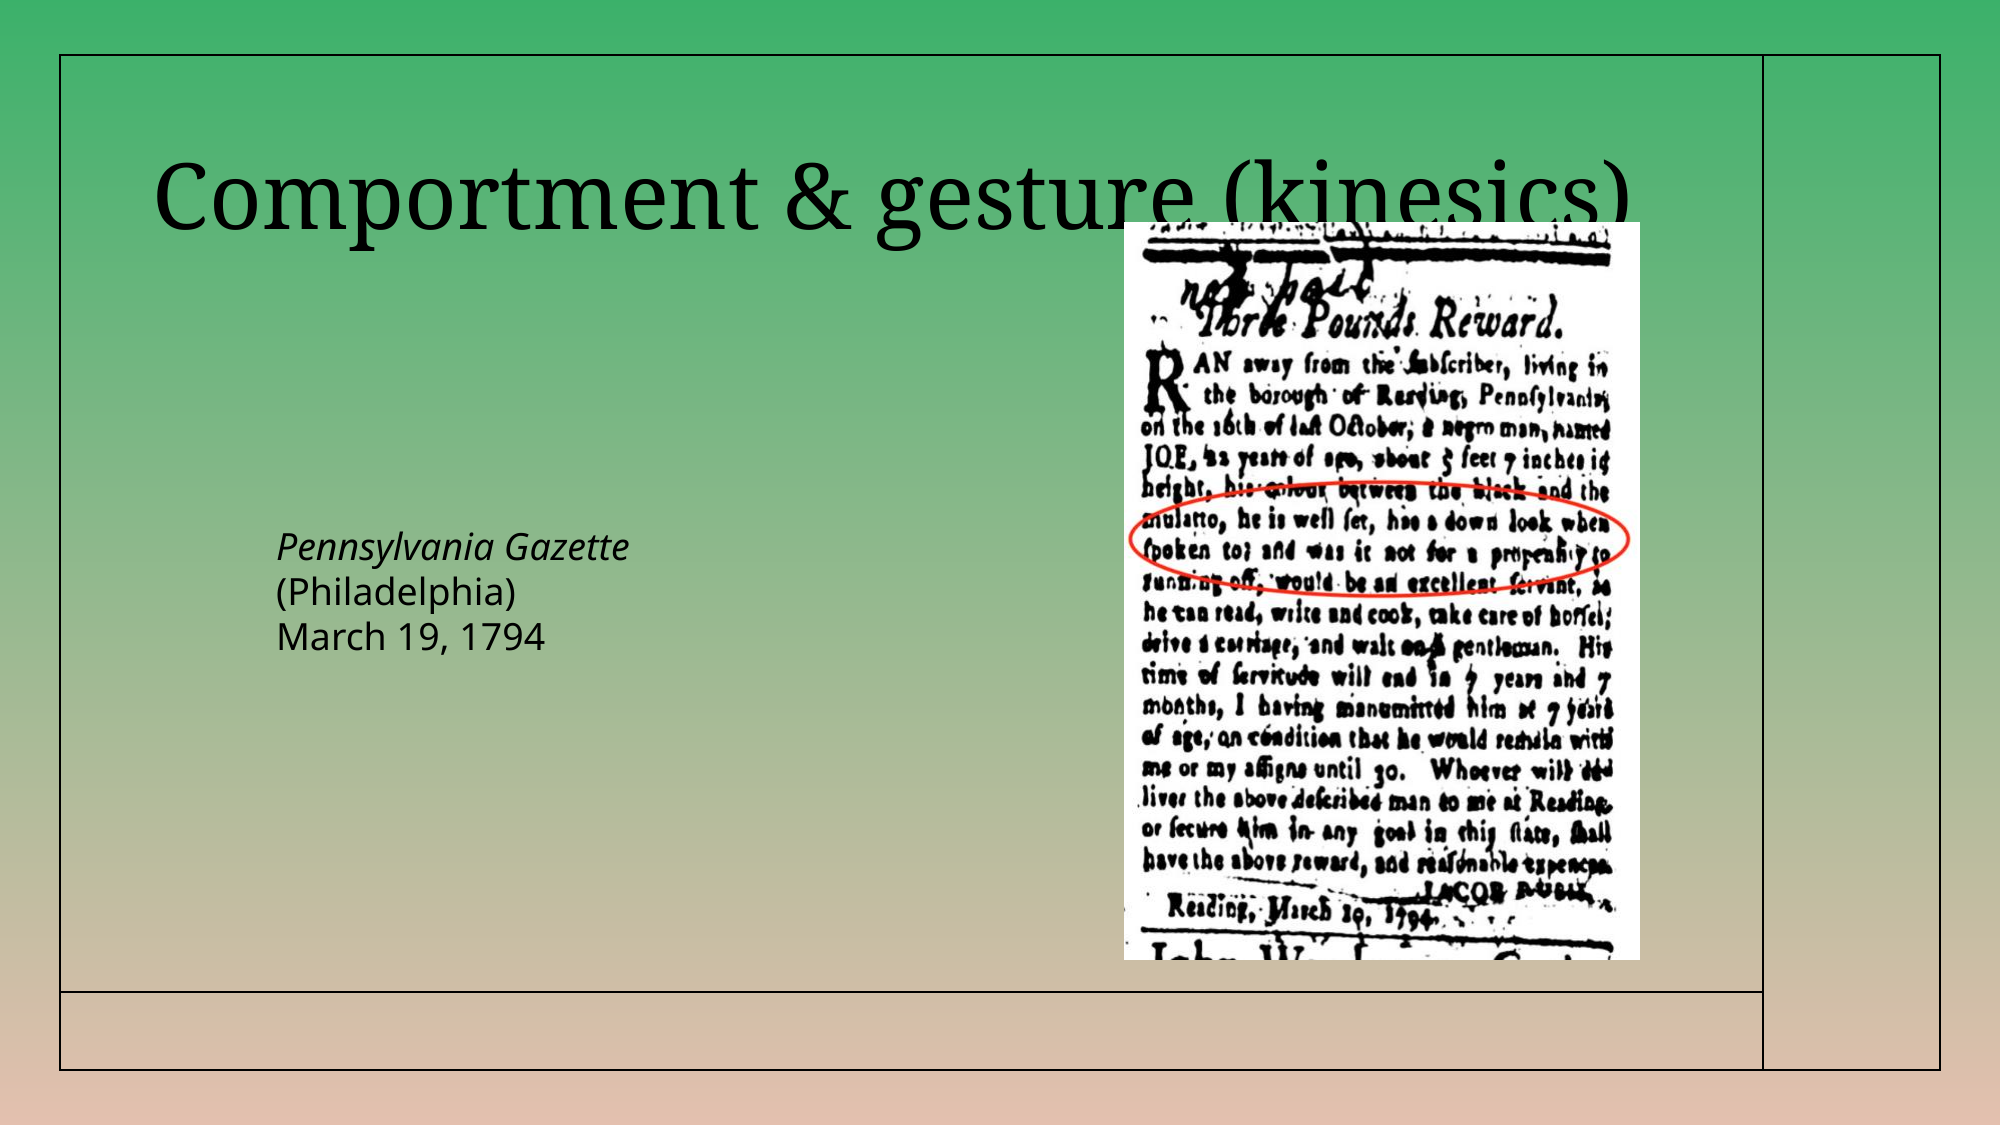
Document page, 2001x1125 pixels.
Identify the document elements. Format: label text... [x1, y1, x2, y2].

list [1124, 222, 1640, 960]
text_box Pennsylvania Gazette (Philadelphia) March 19, 1794 [261, 515, 646, 666]
title Comportment & gesture (kinesics) [138, 90, 1695, 309]
